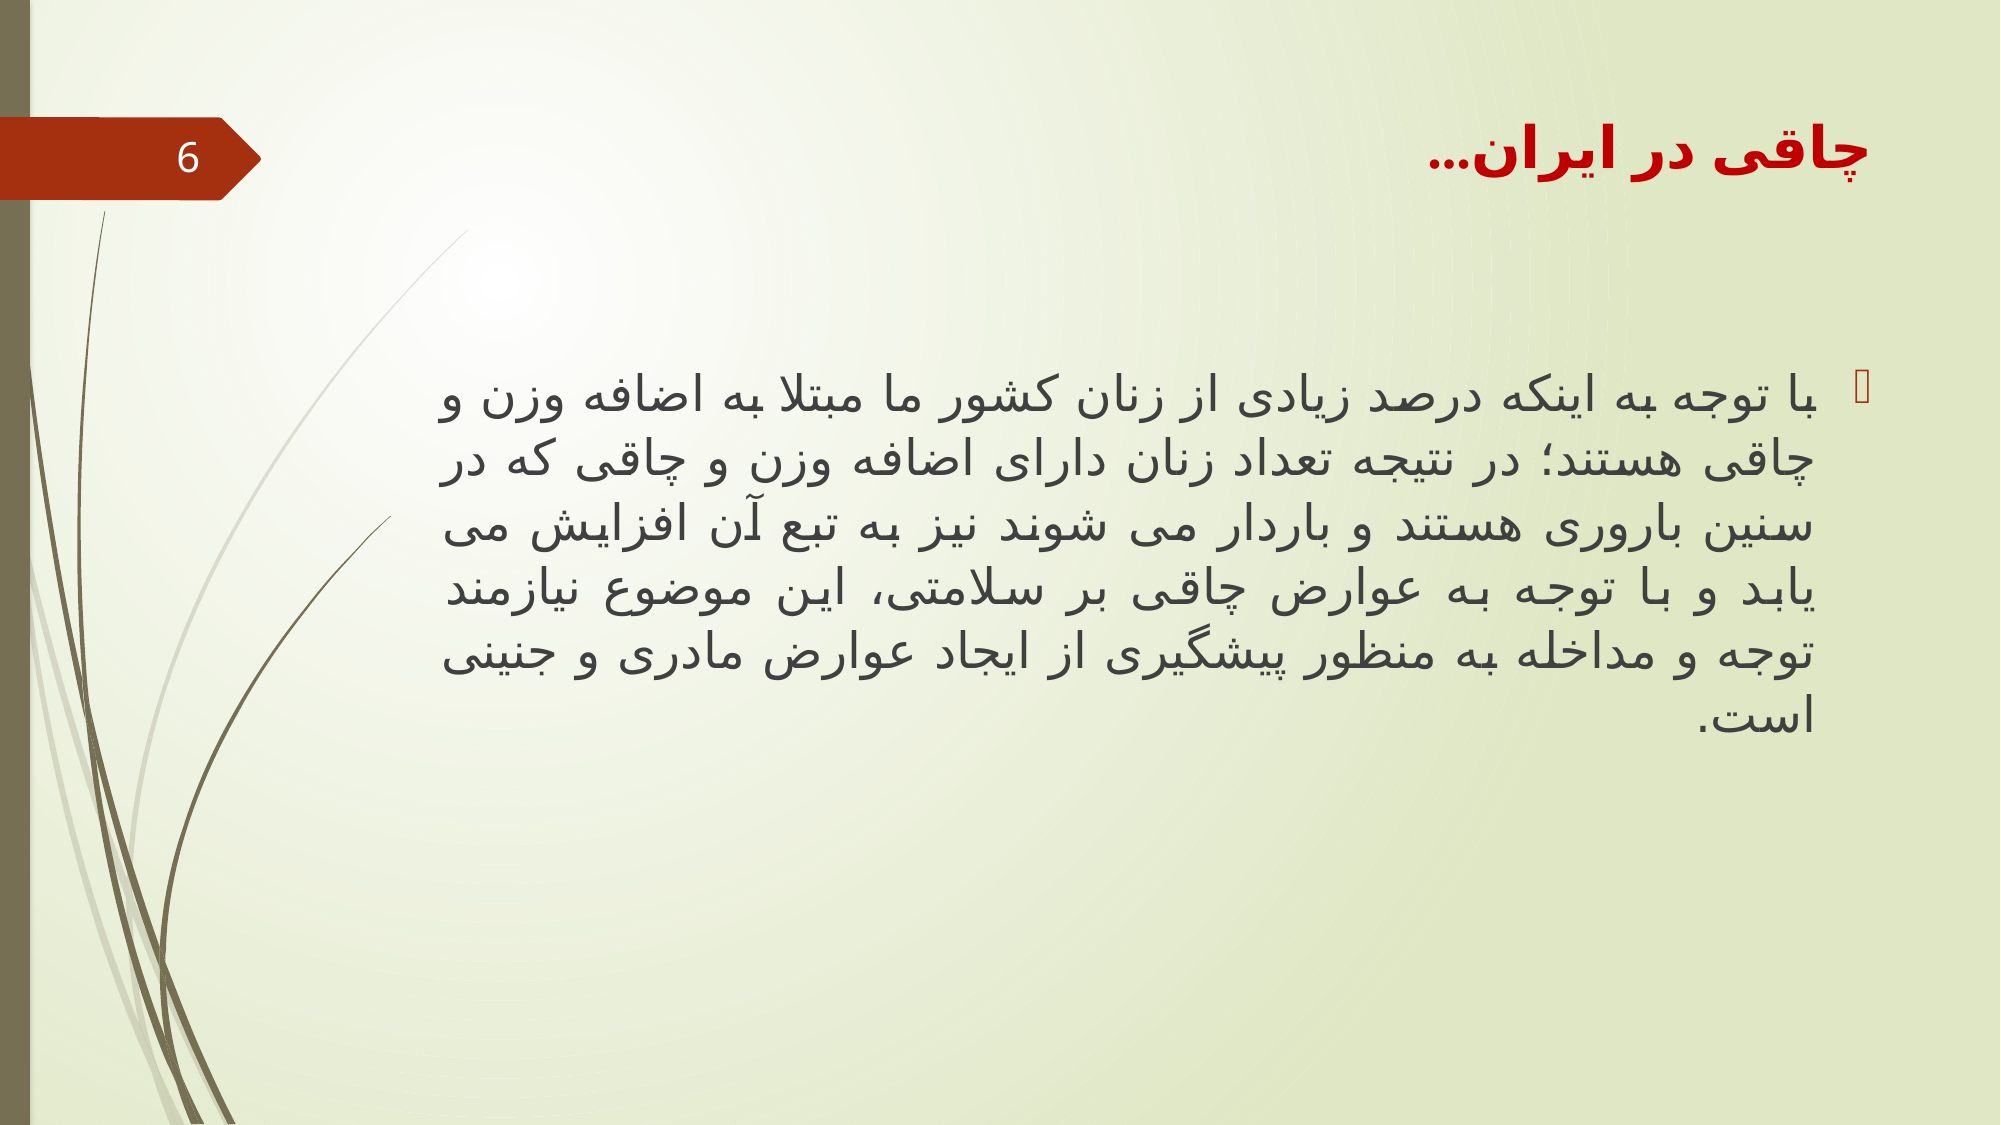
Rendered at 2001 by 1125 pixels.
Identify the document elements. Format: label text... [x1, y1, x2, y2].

title چاقی در ایران... [425, 102, 1888, 313]
list با توجه به اینکه درصد زیادی از زنان کشور ما مبتلا به اضافه وزن و چاقی هستند؛ در نتیجه تعداد زنان دارای اضافه وزن و چاقی که در سنین باروری هستند و باردار می شوند نیز به تبع آن افزایش می یابد و با توجه به عوارض چاقی بر سلامتی، این موضوع نیازمند توجه و مداخله به منظور پیشگیری از ایجاد عوارض مادری و جنینی است. [424, 350, 1888, 970]
slide_number 6 [87, 129, 216, 190]
